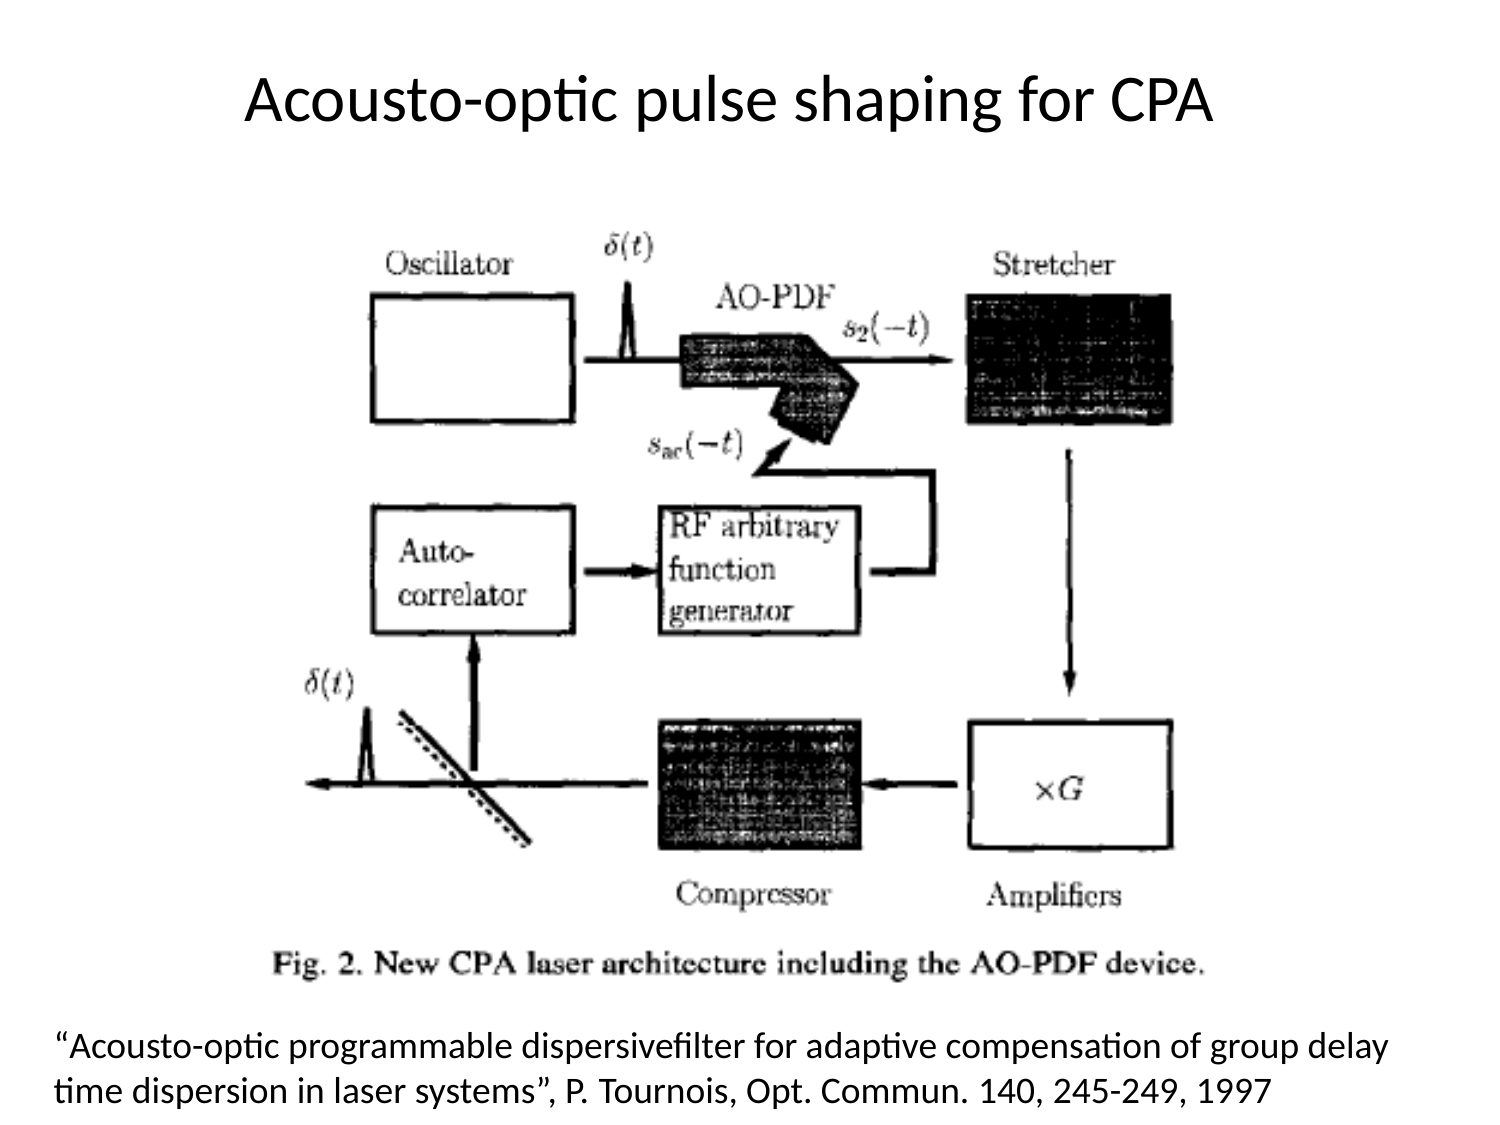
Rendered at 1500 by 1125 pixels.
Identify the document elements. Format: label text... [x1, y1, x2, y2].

text_box Acousto-optic pulse shaping for CPA [229, 47, 1230, 142]
picture [265, 177, 1240, 1015]
text_box “Acousto-optic programmable dispersivefilter for adaptive compensation of group delay time dispersion in laser systems”, P. Tournois, Opt. Commun. 140, 245-249, 1997 [38, 1013, 1467, 1119]
